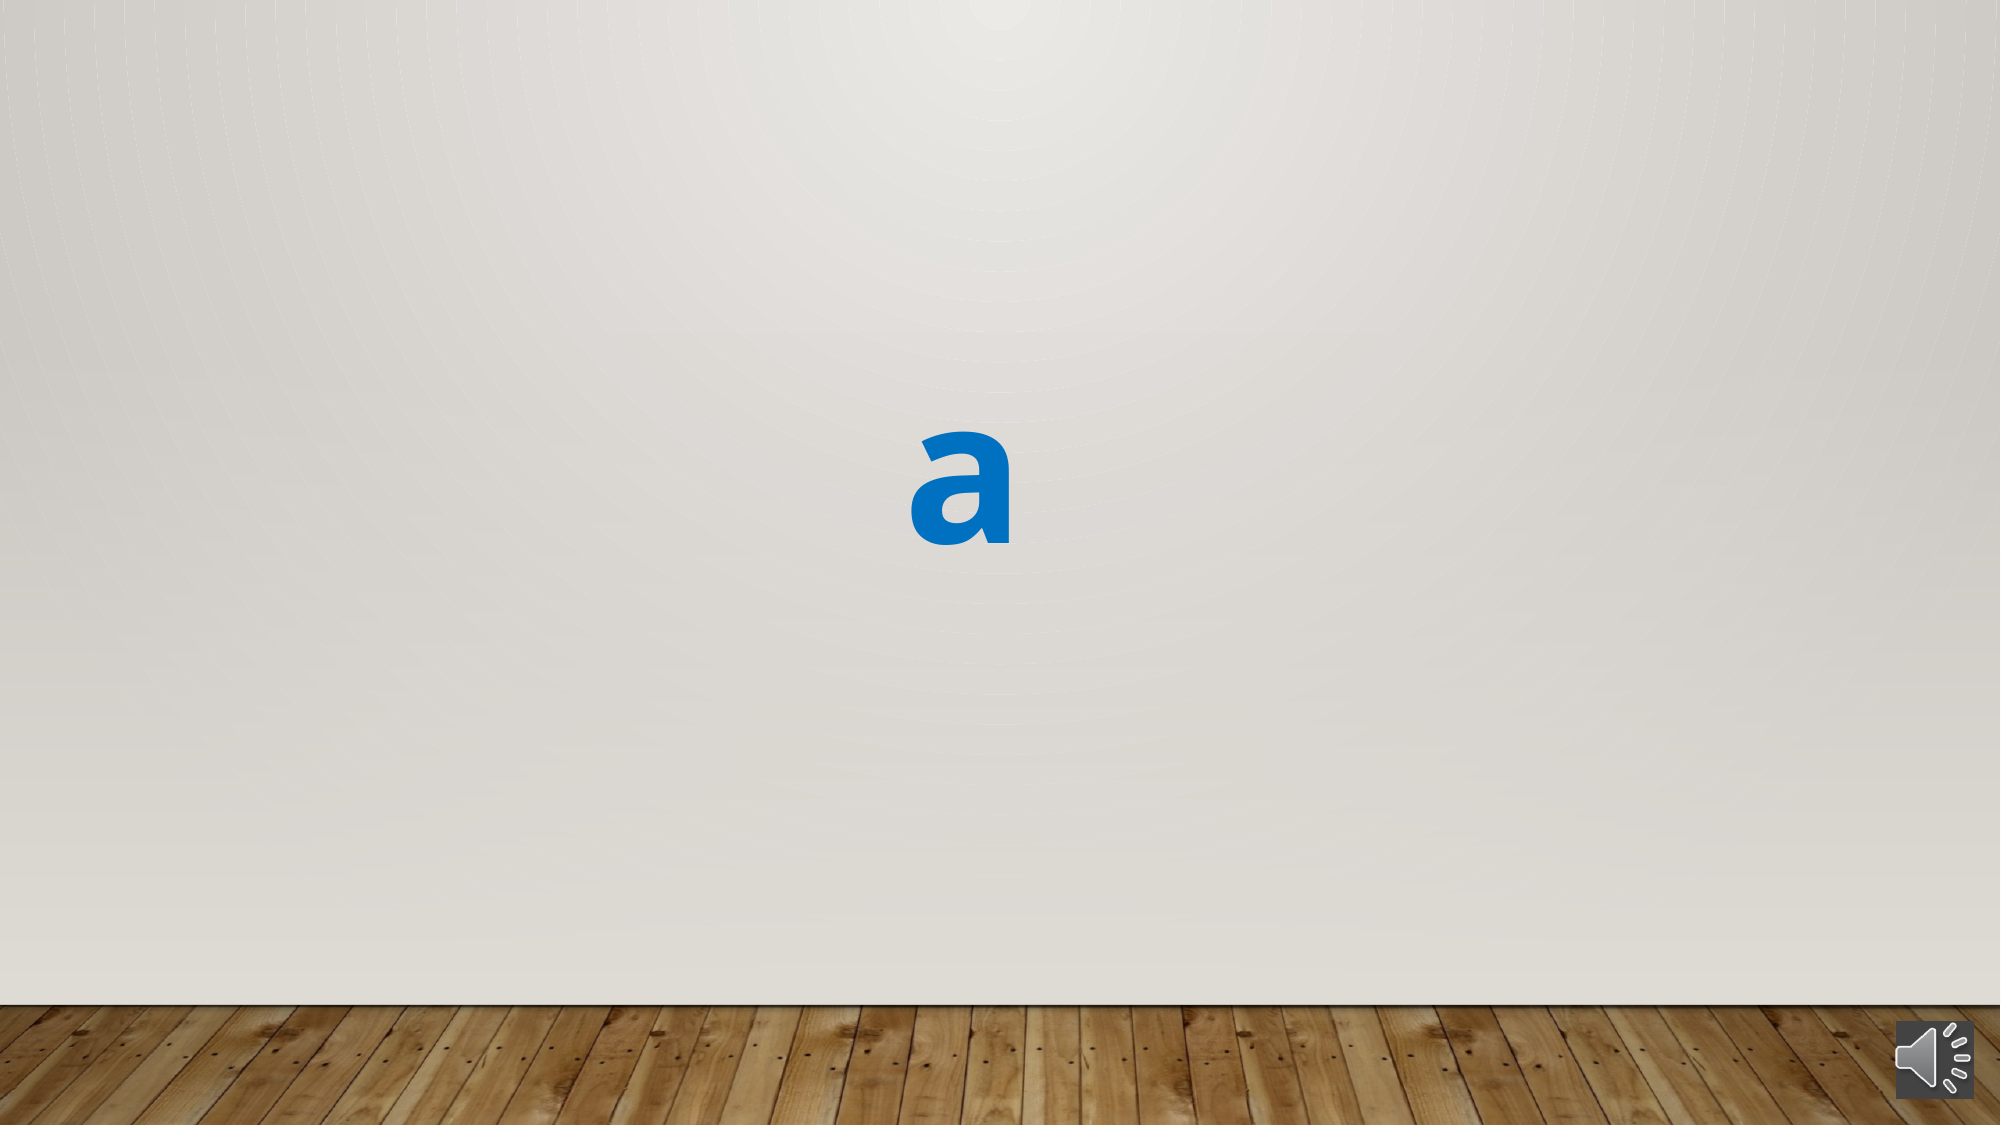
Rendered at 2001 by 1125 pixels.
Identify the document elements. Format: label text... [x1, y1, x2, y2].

text_box a [222, 336, 1706, 592]
picture [0, 1005, 2000, 1125]
